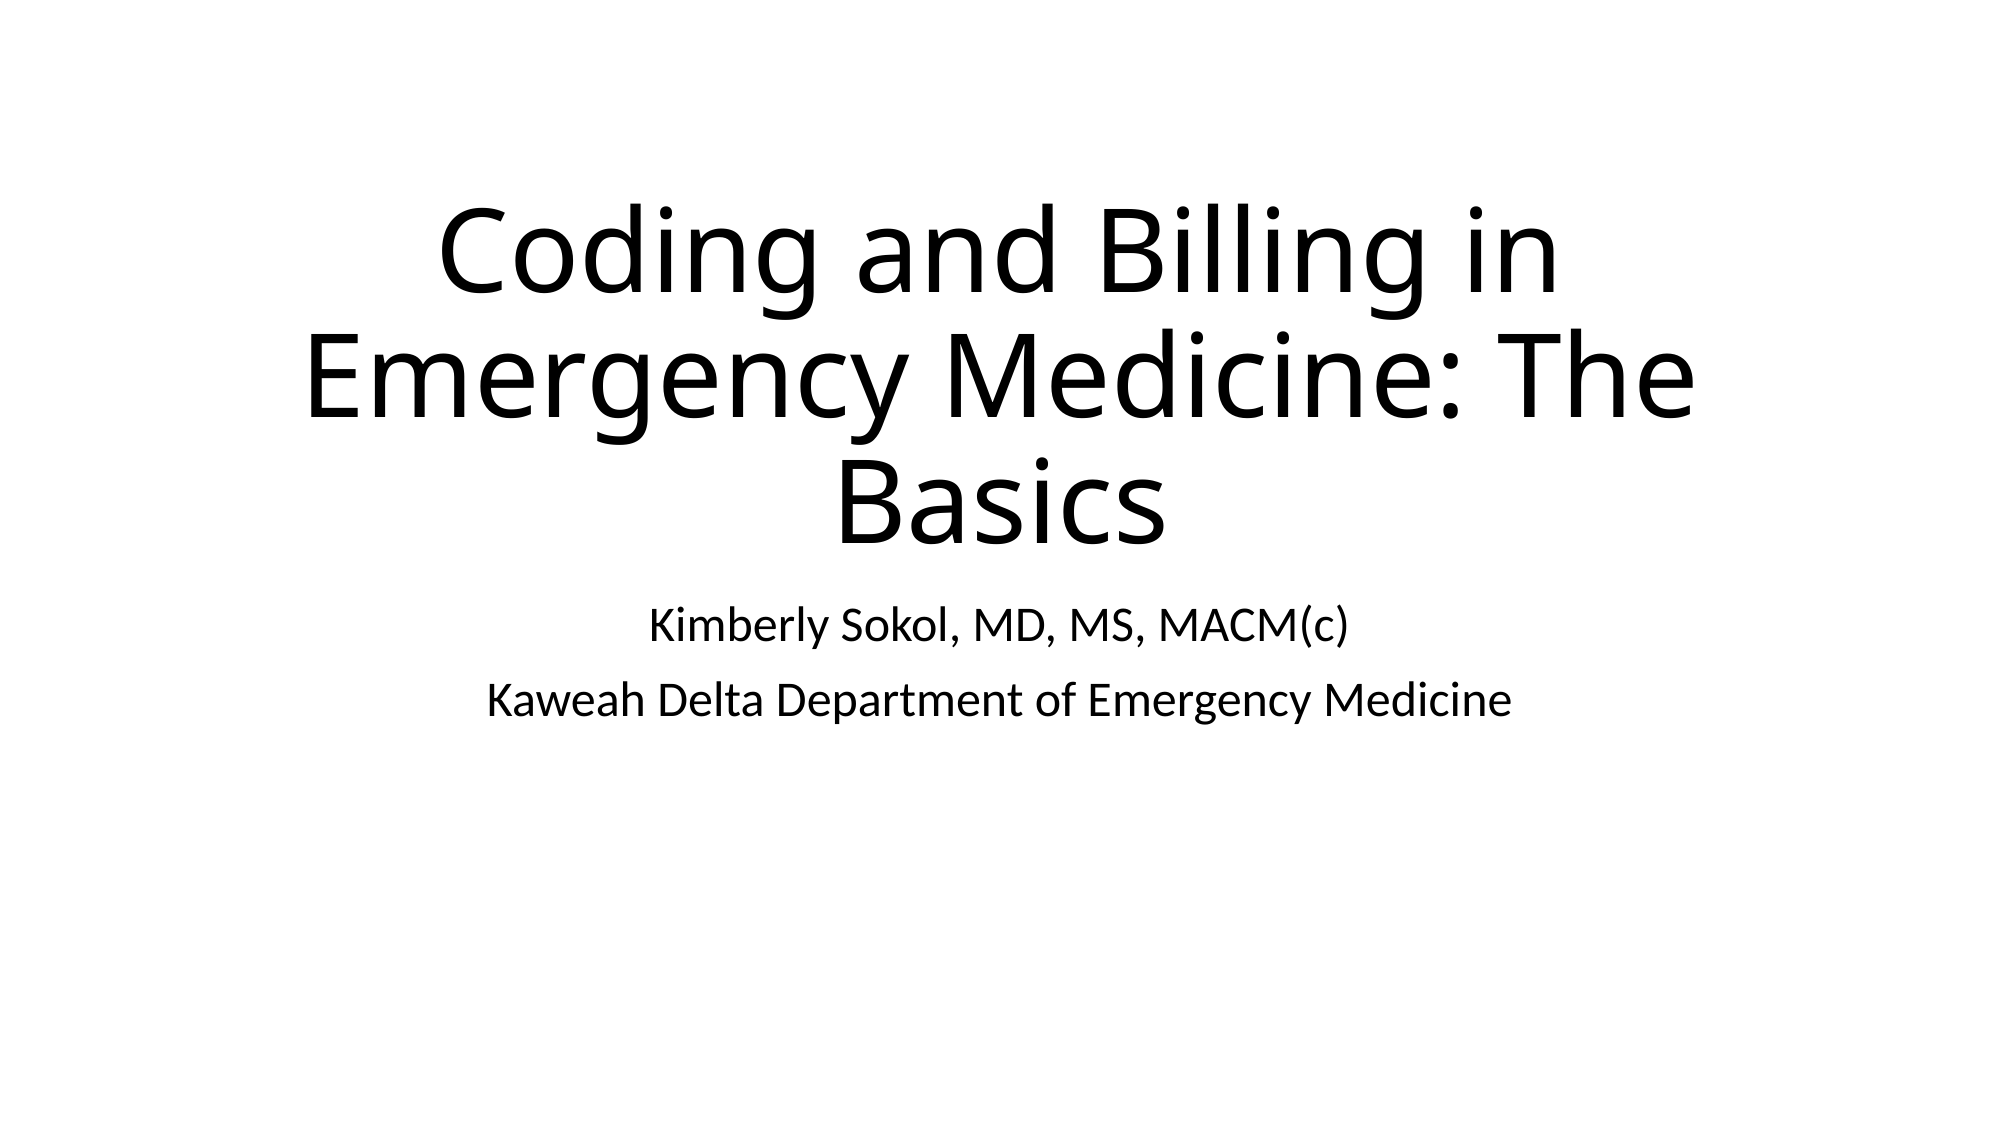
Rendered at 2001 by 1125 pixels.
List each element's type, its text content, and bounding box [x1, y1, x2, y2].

subtitle Kimberly Sokol, MD, MS, MACM(c) Kaweah Delta Department of Emergency Medicine [249, 590, 1750, 863]
title Coding and Billing in Emergency Medicine: The Basics [249, 184, 1750, 576]
